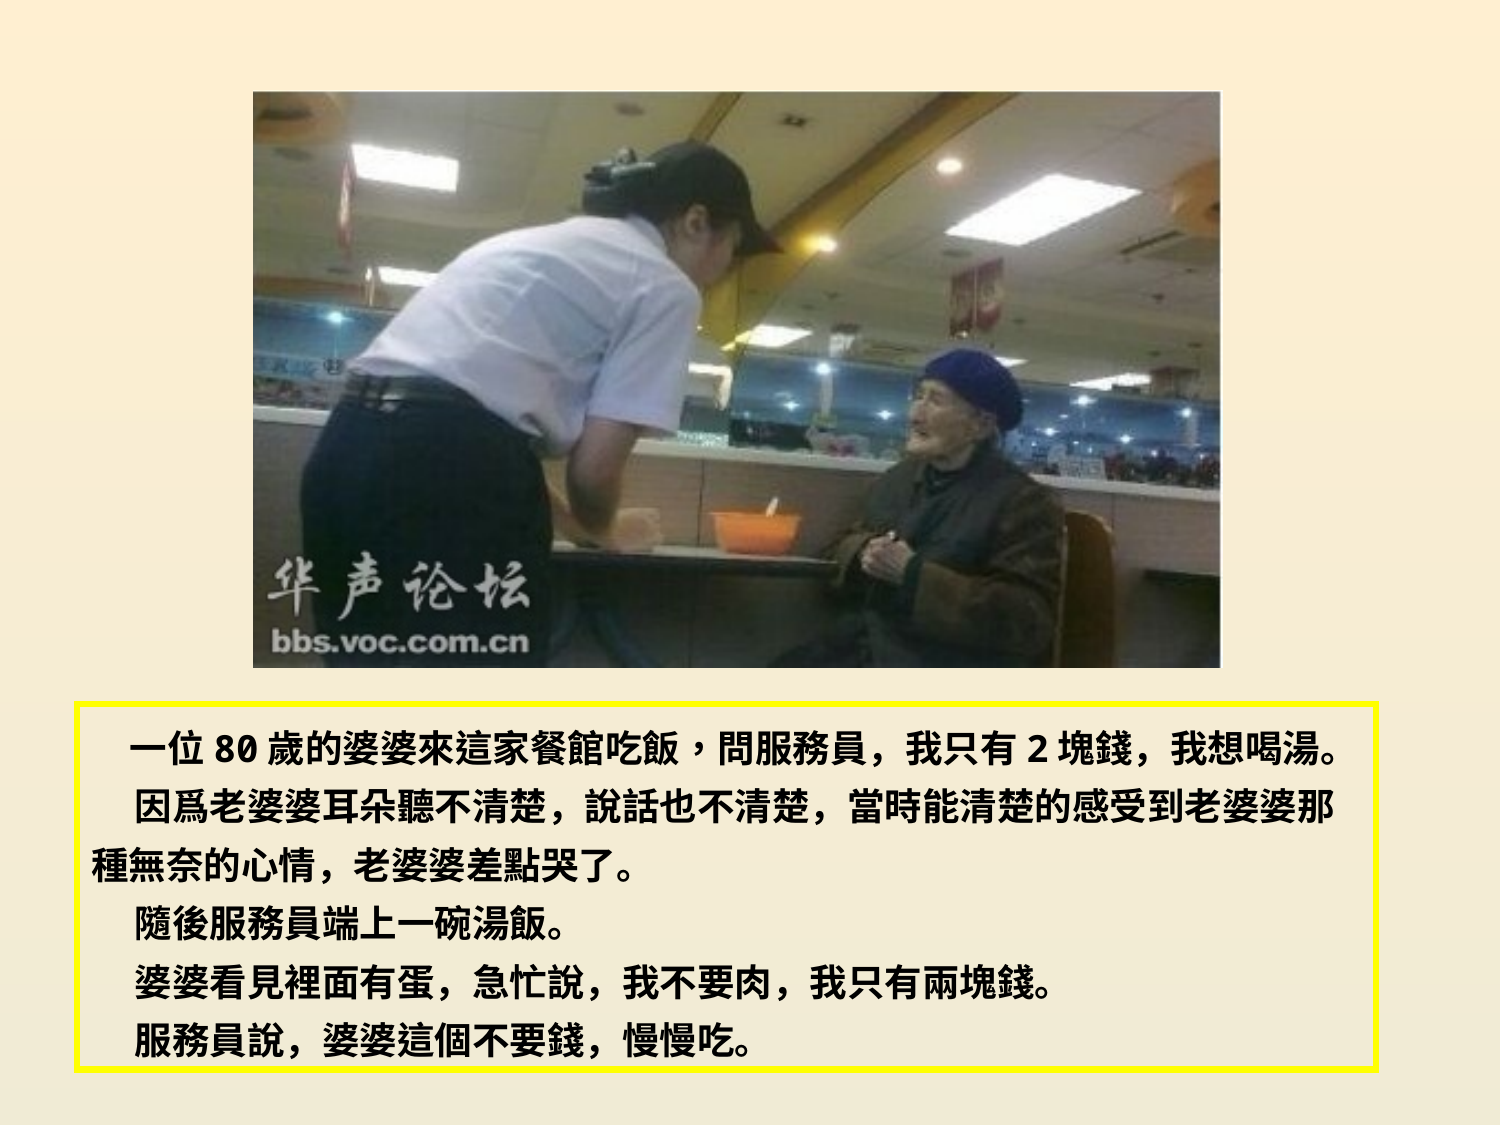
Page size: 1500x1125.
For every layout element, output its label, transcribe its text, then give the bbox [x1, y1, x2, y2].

picture [253, 89, 1223, 668]
text_box 一位80歲的婆婆來這家餐館吃飯，問服務員，我只有2塊錢，我想喝湯。 因爲老婆婆耳朵聽不清楚，說話也不清楚，當時能清楚的感受到老婆婆那種無奈的心情，老婆婆差點哭了。 隨後服務員端上一碗湯飯。 婆婆看見裡面有蛋，急忙說，我不要肉，我只有兩塊錢。 服務員說，婆婆這個不要錢，慢慢吃。 [76, 704, 1376, 1070]
